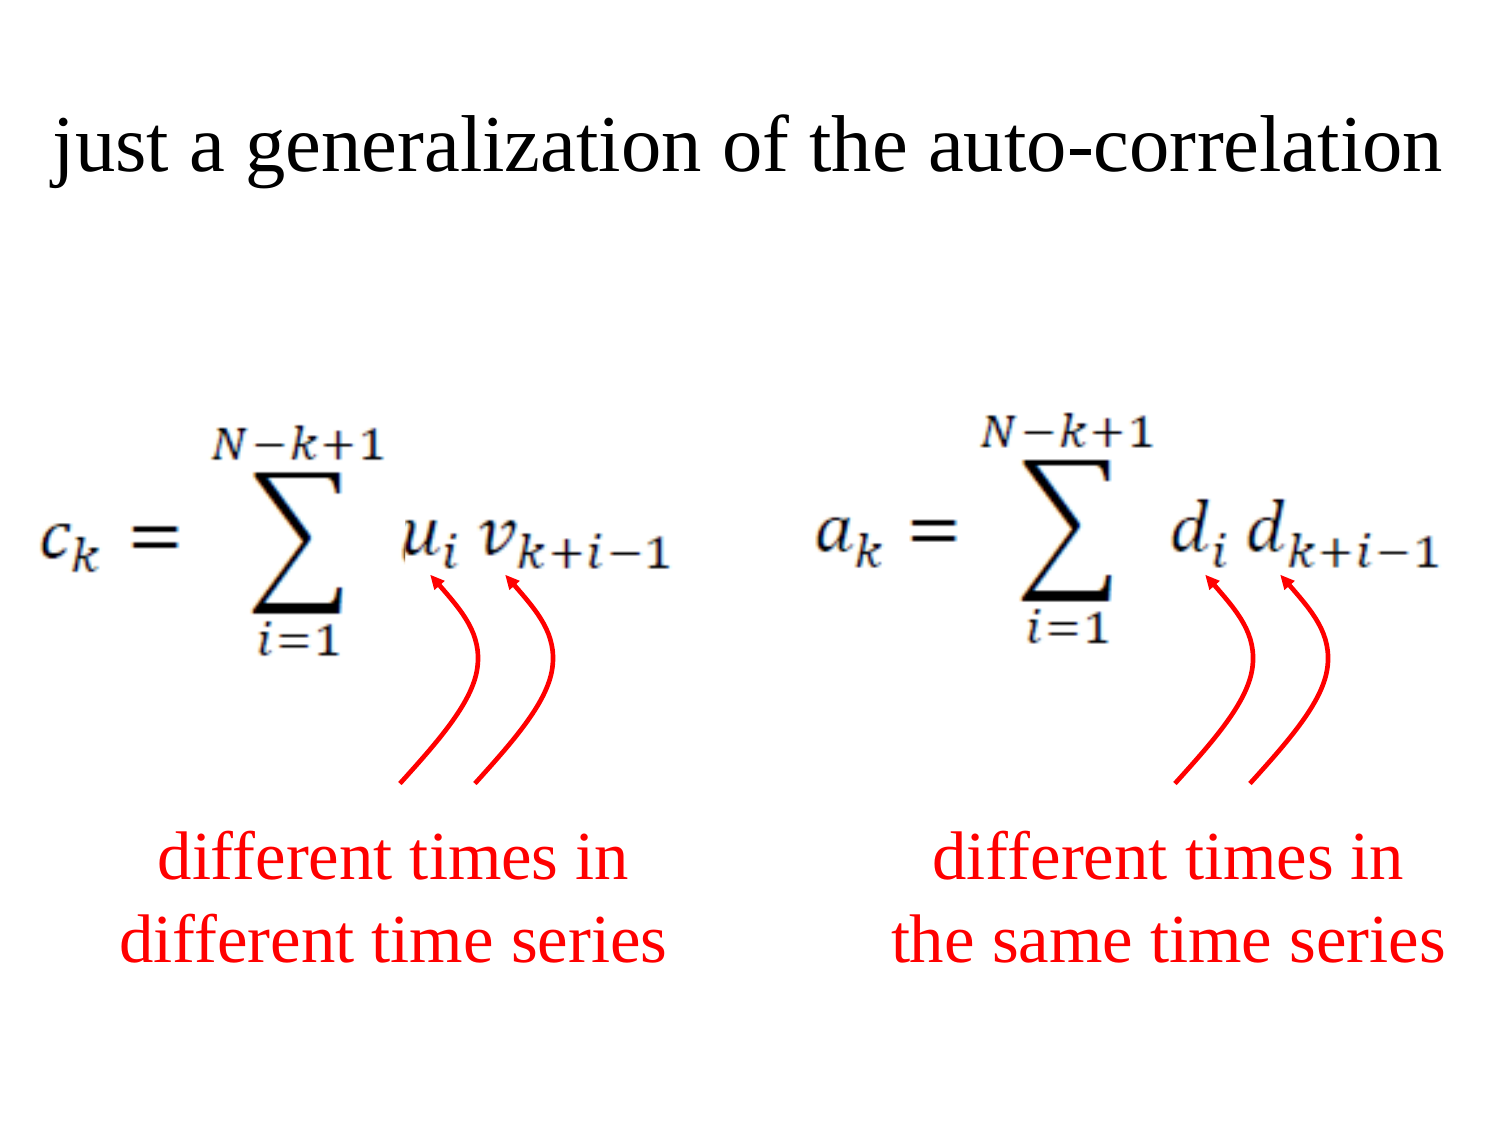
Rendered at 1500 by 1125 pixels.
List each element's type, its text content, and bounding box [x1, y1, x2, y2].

text_box [399, 674, 477, 785]
title just a generalization of the auto-correlation [0, 45, 1500, 233]
text_box different times in different time series [99, 800, 688, 988]
picture [787, 344, 1488, 701]
picture [192, 356, 751, 713]
text_box different times in the same time series [874, 800, 1463, 988]
text_box [474, 674, 552, 785]
text_box [1249, 709, 1312, 785]
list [4, 444, 187, 670]
text_box [1174, 709, 1237, 785]
